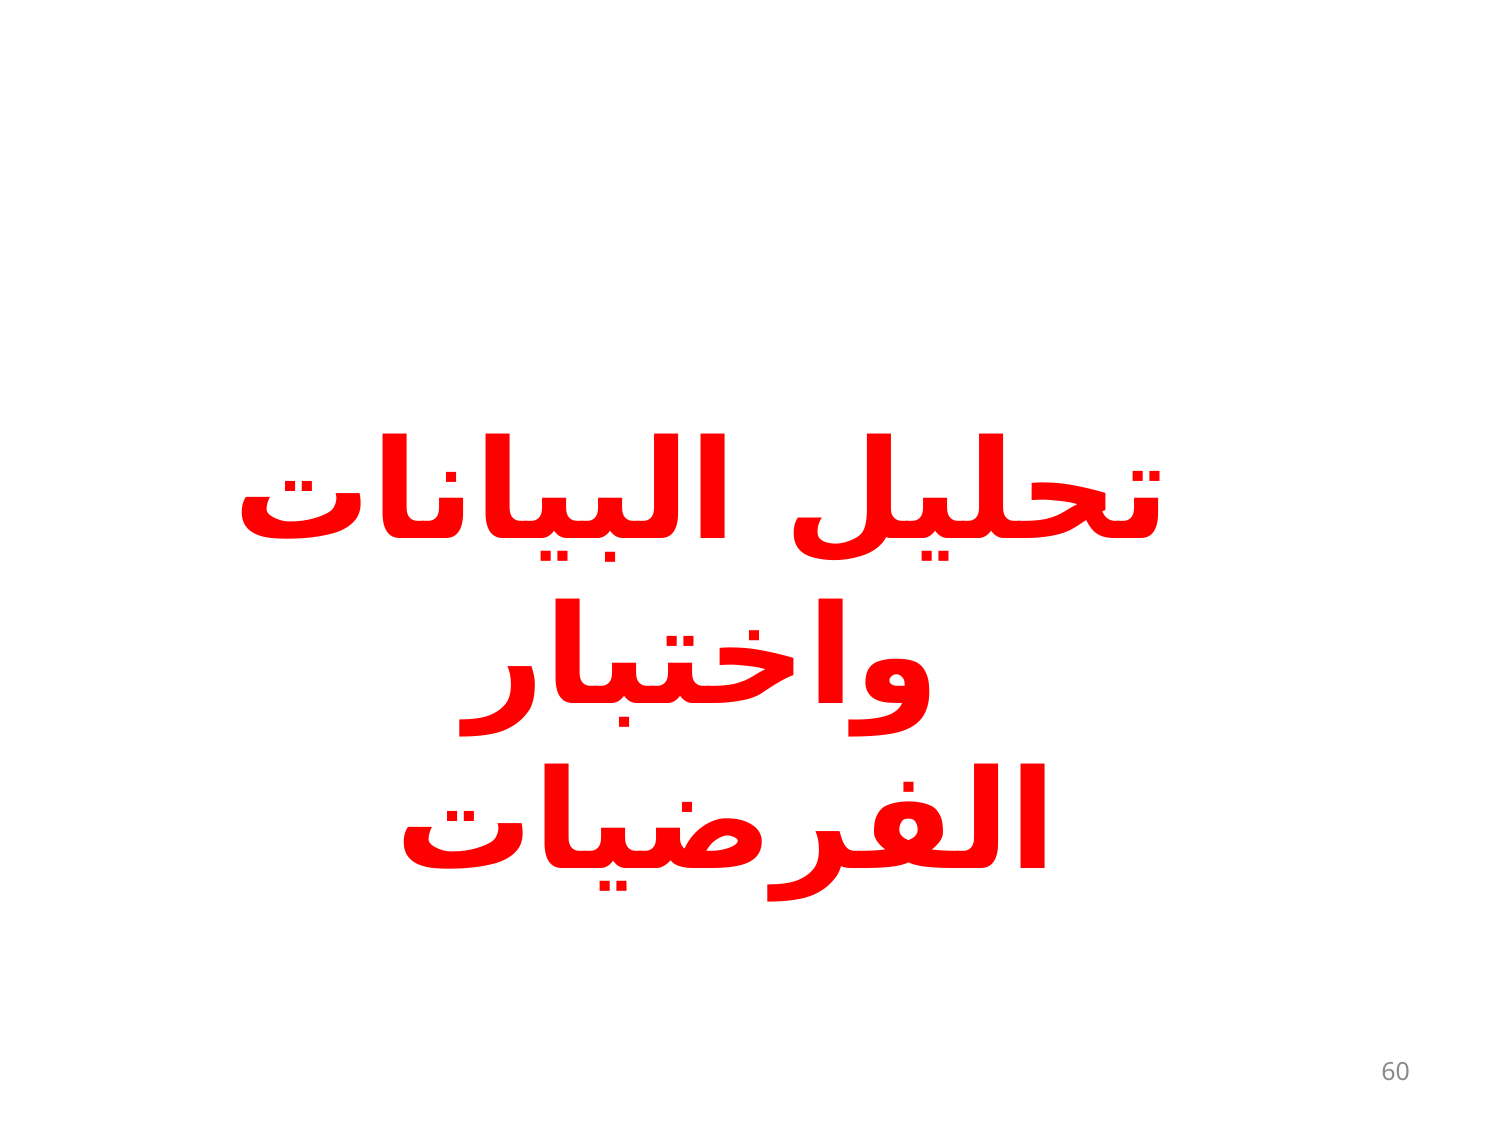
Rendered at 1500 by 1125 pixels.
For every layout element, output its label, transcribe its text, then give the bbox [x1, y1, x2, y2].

text_box تحليل البيانات واختبار الفرضيات [159, 393, 1247, 904]
slide_number 60 [1074, 1042, 1425, 1103]
